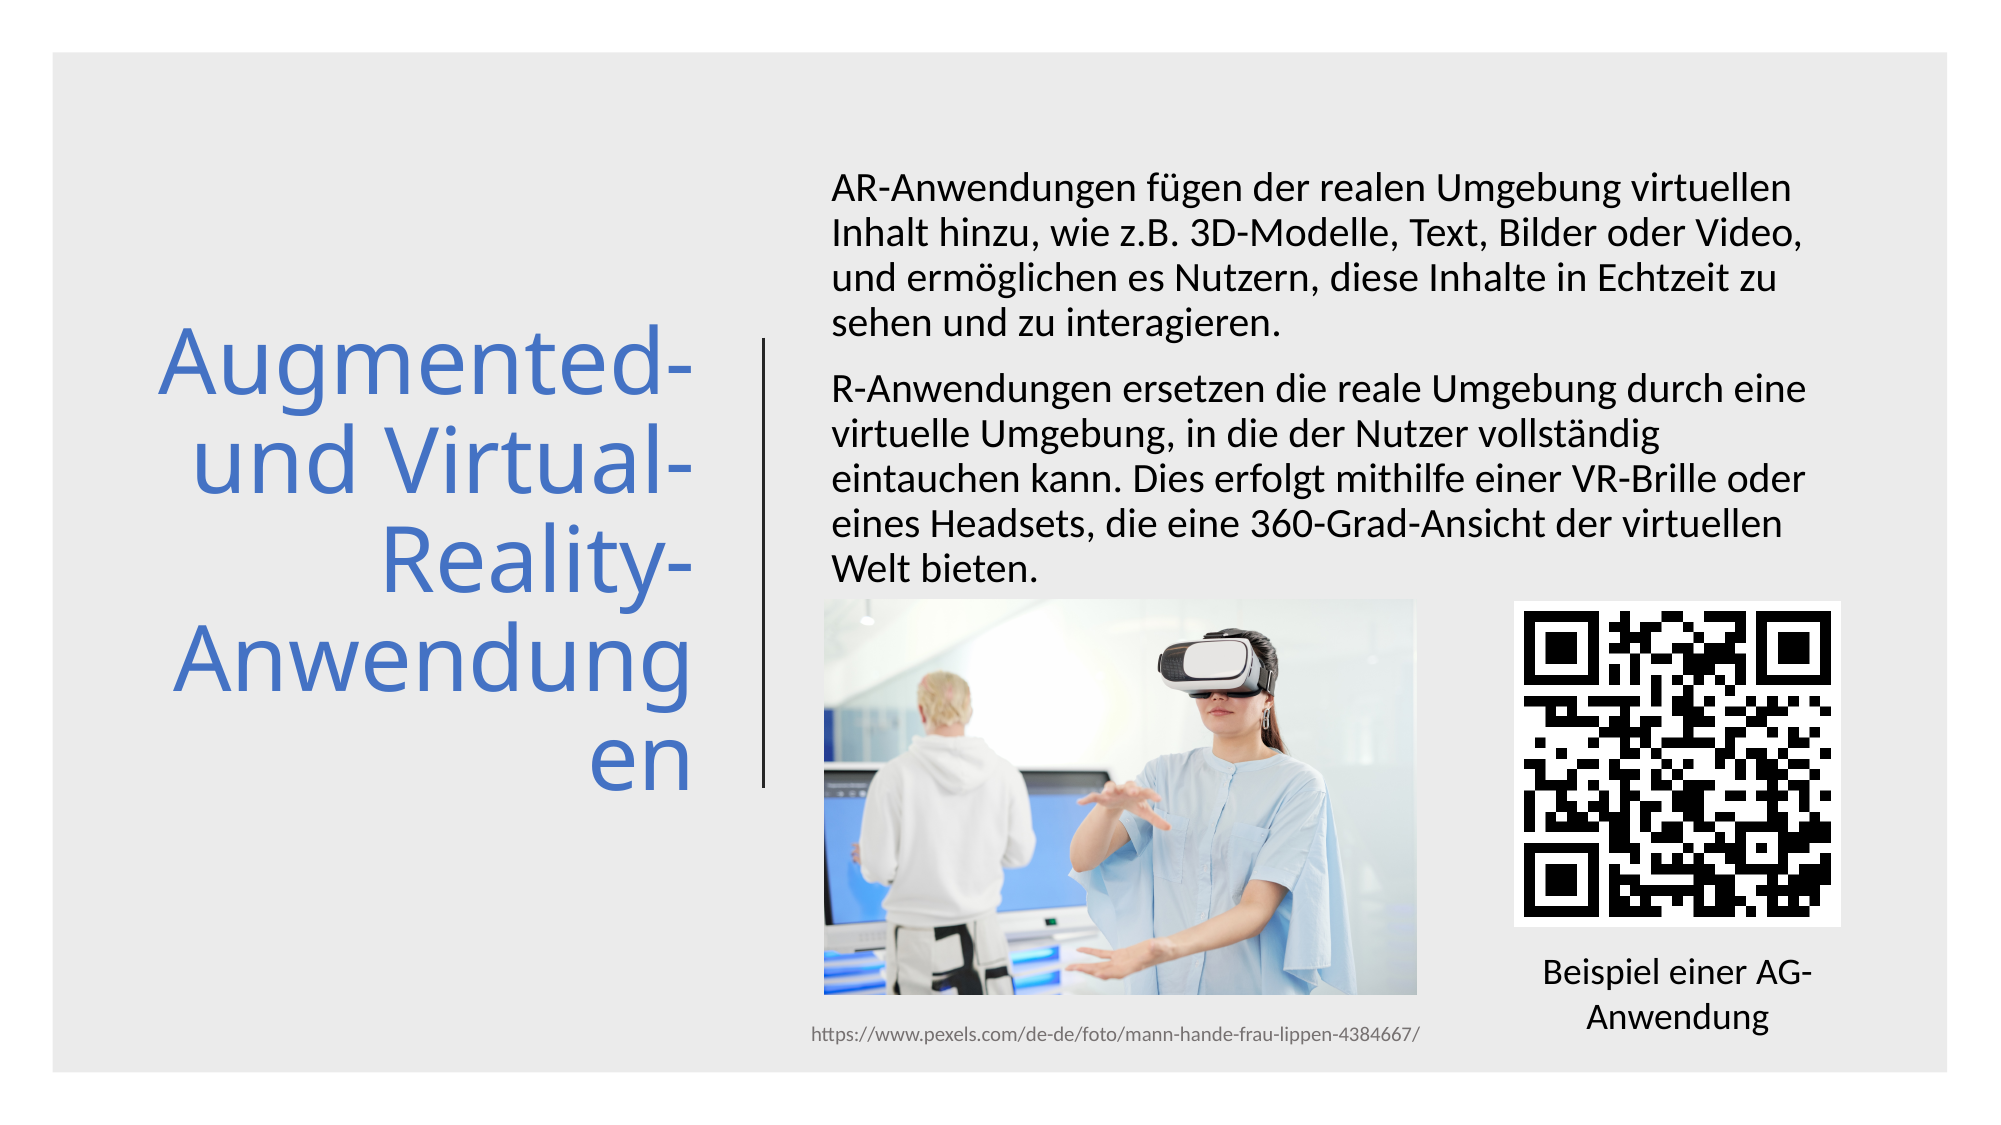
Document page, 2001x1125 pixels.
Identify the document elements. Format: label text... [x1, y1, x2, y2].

picture [1514, 601, 1841, 927]
title Augmented- und Virtual-Reality-Anwendungen [137, 158, 711, 967]
text_box Beispiel einer AG-Anwendung [1461, 939, 1895, 1045]
text_box [52, 51, 1948, 1073]
text_box https://www.pexels.com/de-de/foto/mann-hande-frau-lippen-4384667/ [796, 1013, 1493, 1053]
list AR-Anwendungen fügen der realen Umgebung virtuellen Inhalt hinzu, wie z.B. 3D-Modelle, Text, Bilder oder Video, und ermöglichen es Nutzern, diese Inhalte in Echtzeit zu sehen und zu interagieren. R-Anwendungen ersetzen die reale Umgebung durch eine virtuelle Umgebung, in die der Nutzer vollständig eintauchen kann. Dies erfolgt mithilfe einer VR-Brille oder eines Headsets, die eine 360-Grad-Ansicht der virtuellen Welt bieten. [816, 158, 1863, 967]
picture [824, 599, 1417, 995]
